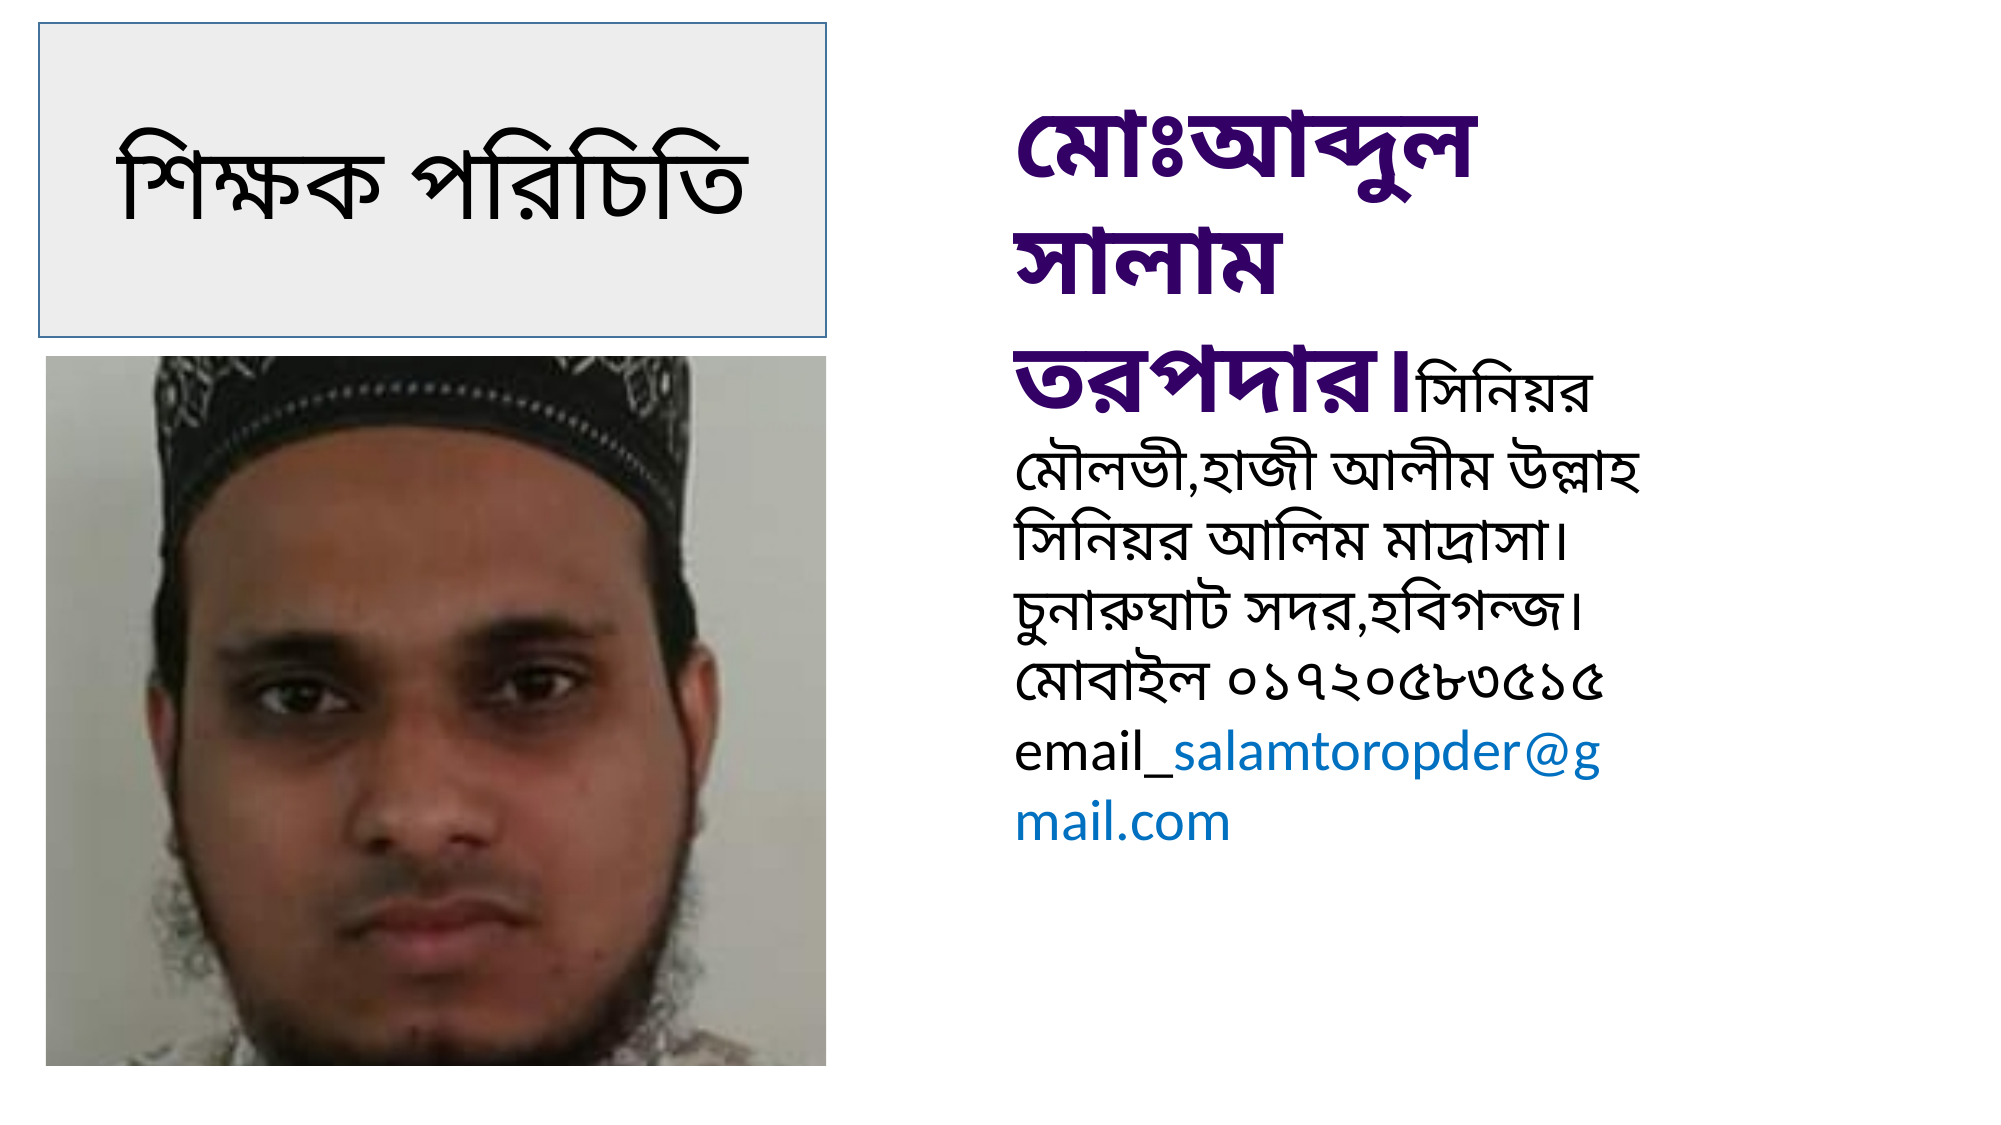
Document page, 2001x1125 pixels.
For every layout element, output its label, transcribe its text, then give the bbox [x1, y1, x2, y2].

picture [45, 356, 827, 1066]
text_box শিক্ষক পরিচিতি [38, 22, 827, 338]
text_box মোঃআব্দুল সালাম তরপদার।সিনিয়র মৌলভী,হাজী আলীম উল্লাহ সিনিয়র আলিম মাদ্রাসা।চুনারুঘাট সদর,হবিগন্জ। মোবাইল ০১৭২০৫৮৩৫১৫ email_salamtoropder@gmail.com [999, 72, 1657, 860]
